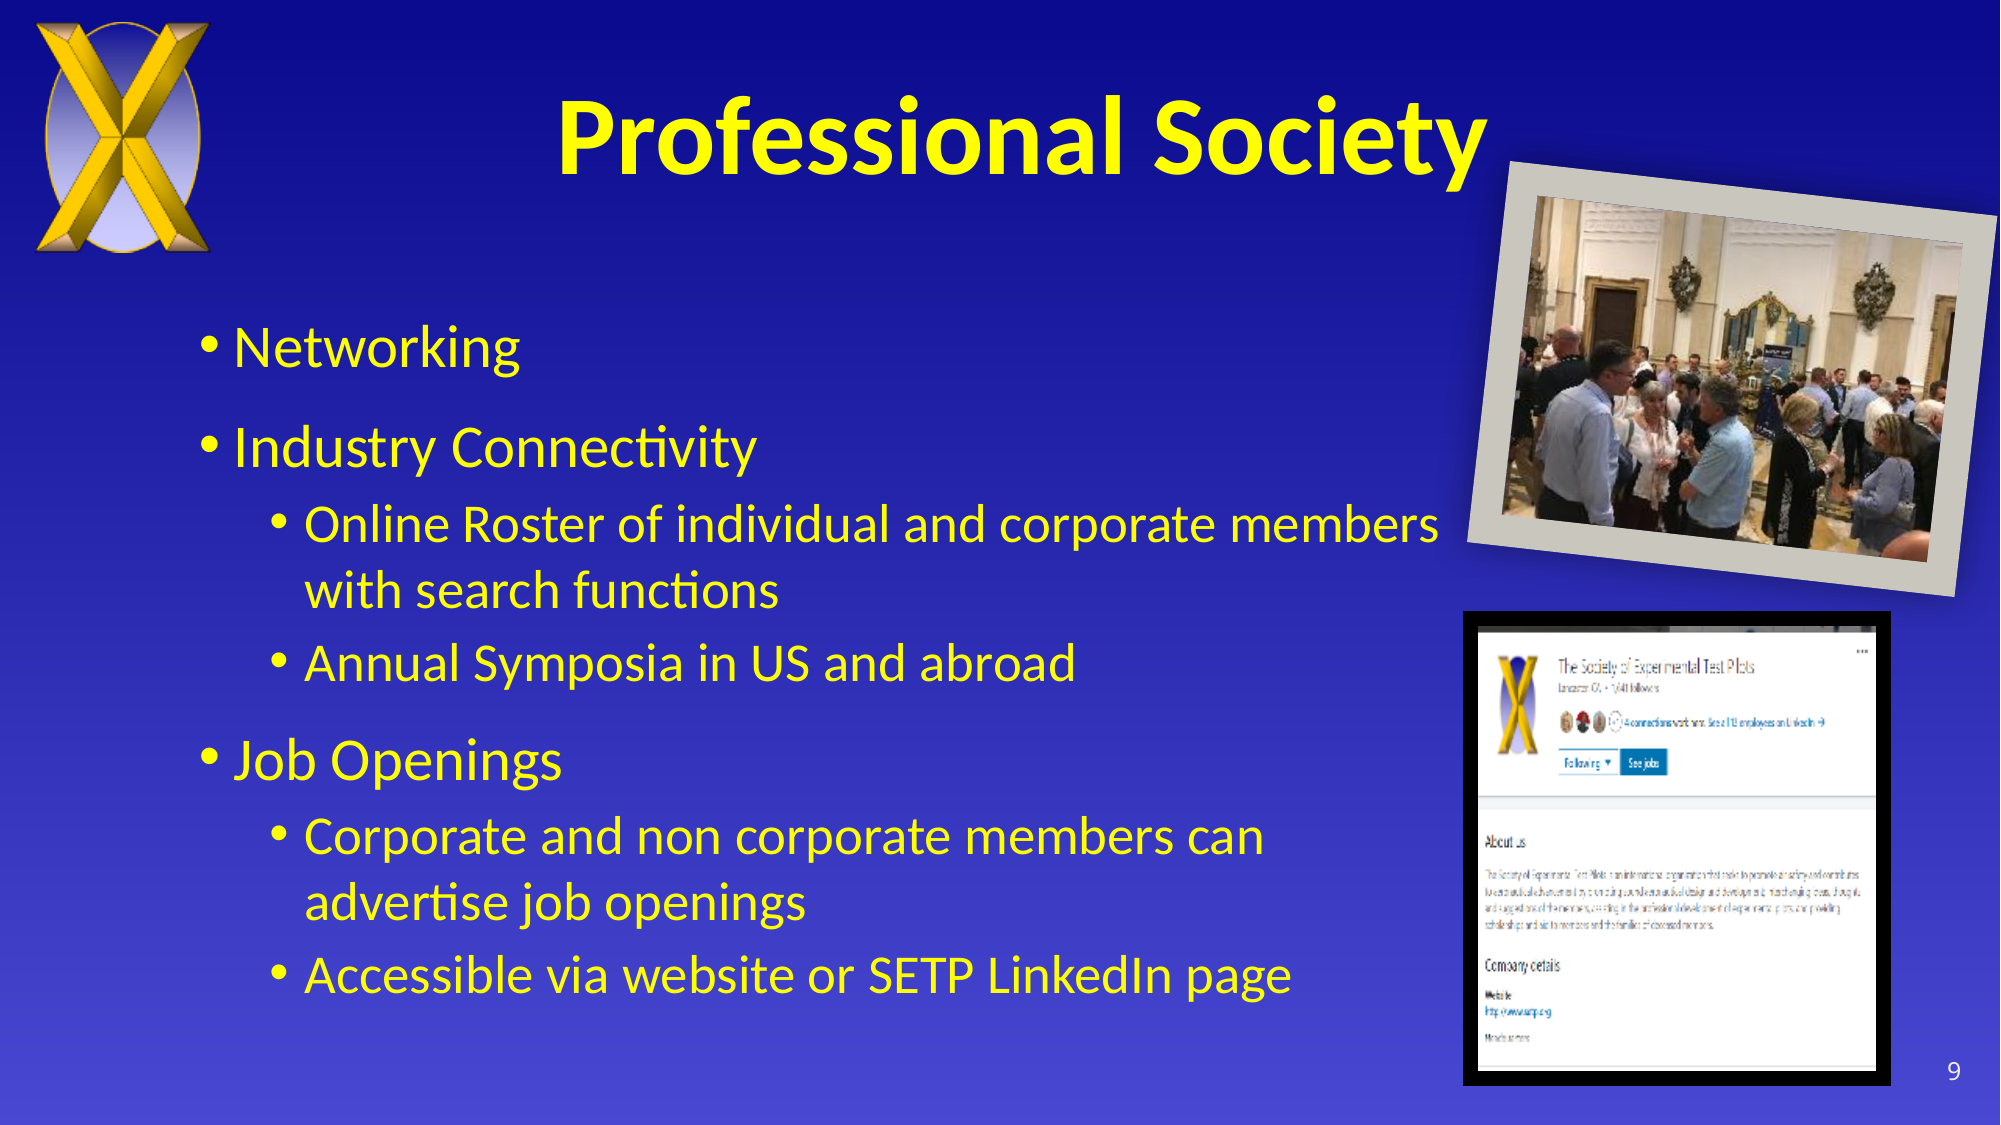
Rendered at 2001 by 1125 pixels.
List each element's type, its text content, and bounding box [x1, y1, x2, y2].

picture [1477, 625, 1876, 1072]
text_box [177, 238, 1539, 1072]
slide_number 9 [1526, 1042, 1977, 1103]
list Networking Industry Connectivity Online Roster of individual and corporate members with search functions Annual Symposia in US and abroad Job Openings Corporate and non corporate members can advertise job openings Accessible via website or SETP LinkedIn page [183, 299, 1462, 1014]
title Professional Society [183, 29, 1863, 247]
picture [35, 22, 211, 253]
picture [1503, 196, 1962, 562]
